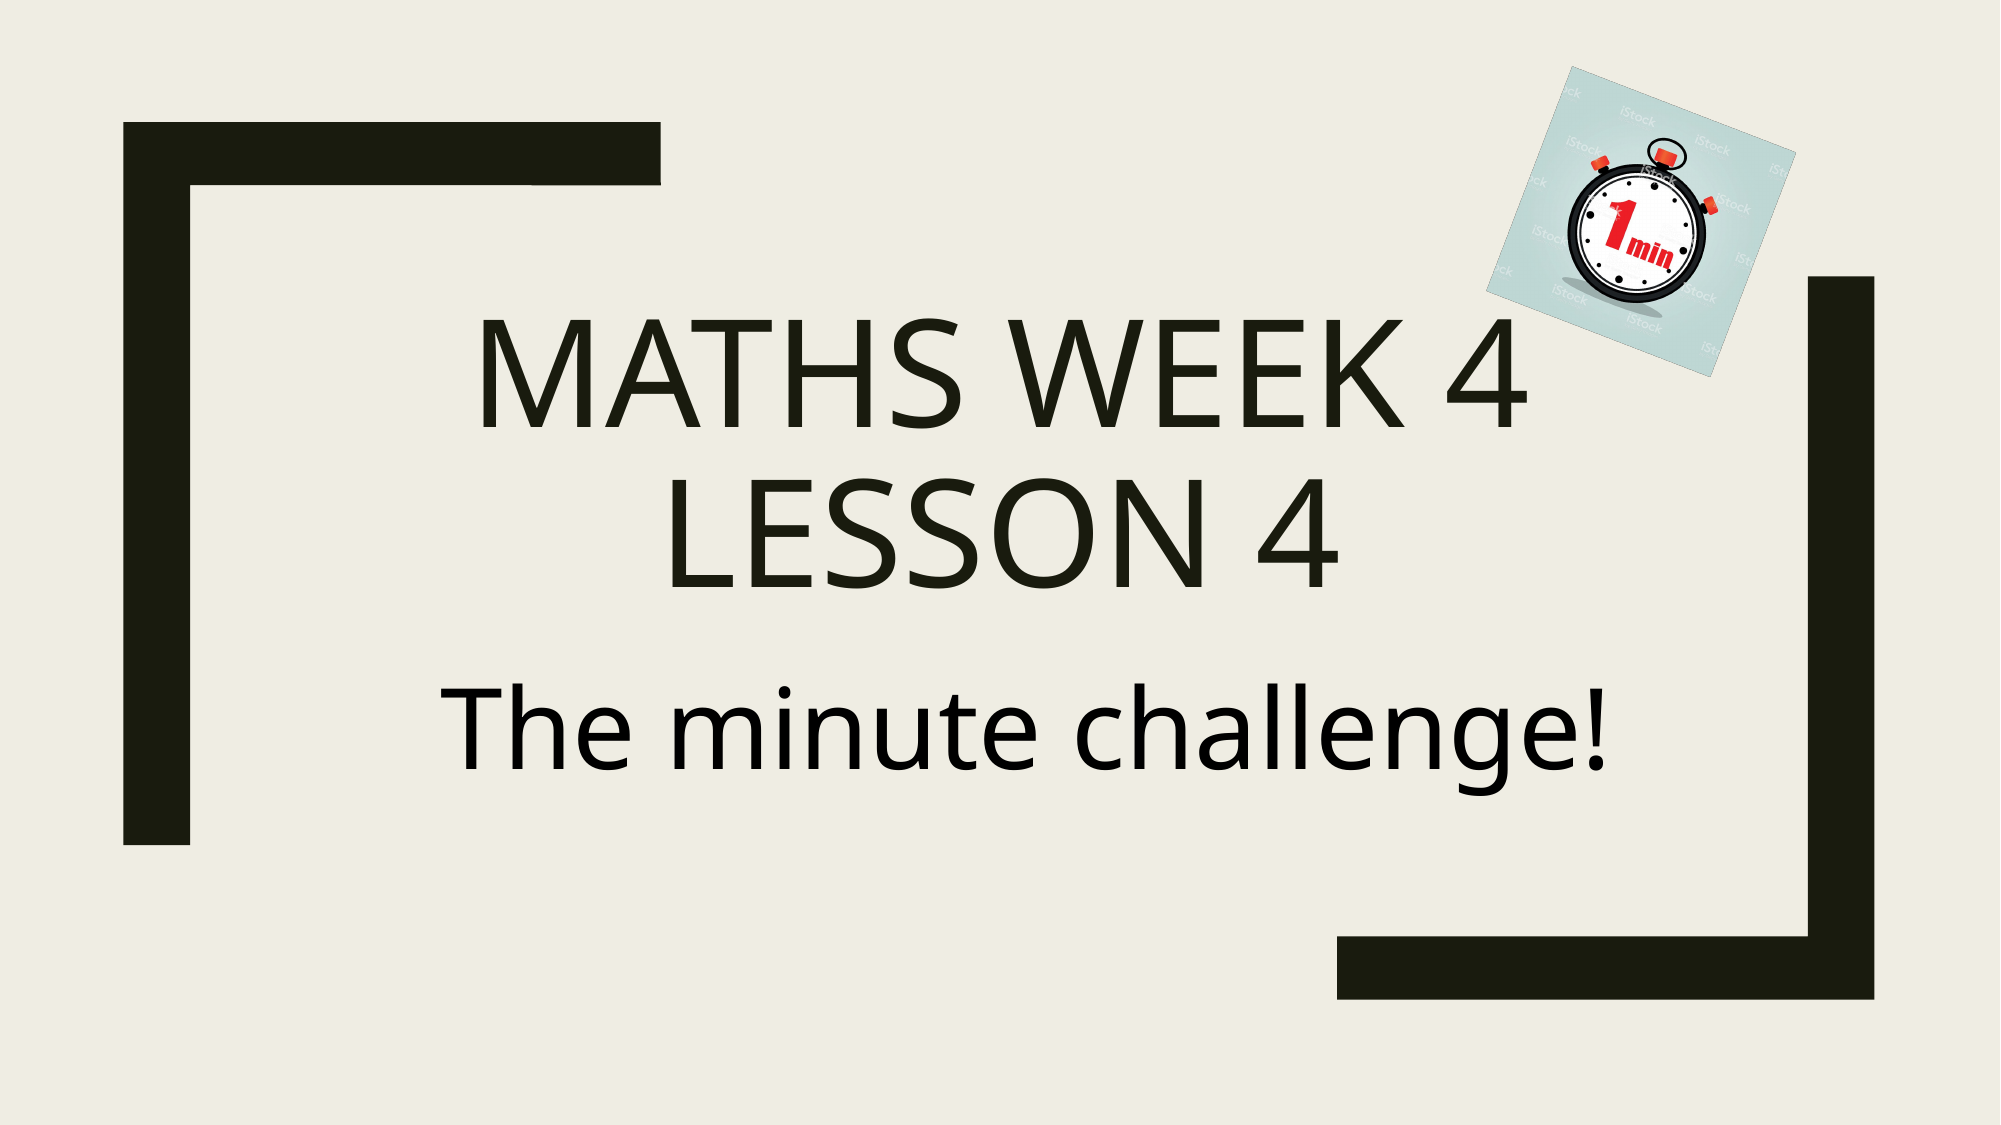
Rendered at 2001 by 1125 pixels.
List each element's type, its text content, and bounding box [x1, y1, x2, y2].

picture [1487, 67, 1796, 377]
table_header The minute challenge! [426, 642, 2000, 810]
title Maths Week 4 Lesson 4 [249, 235, 1750, 628]
